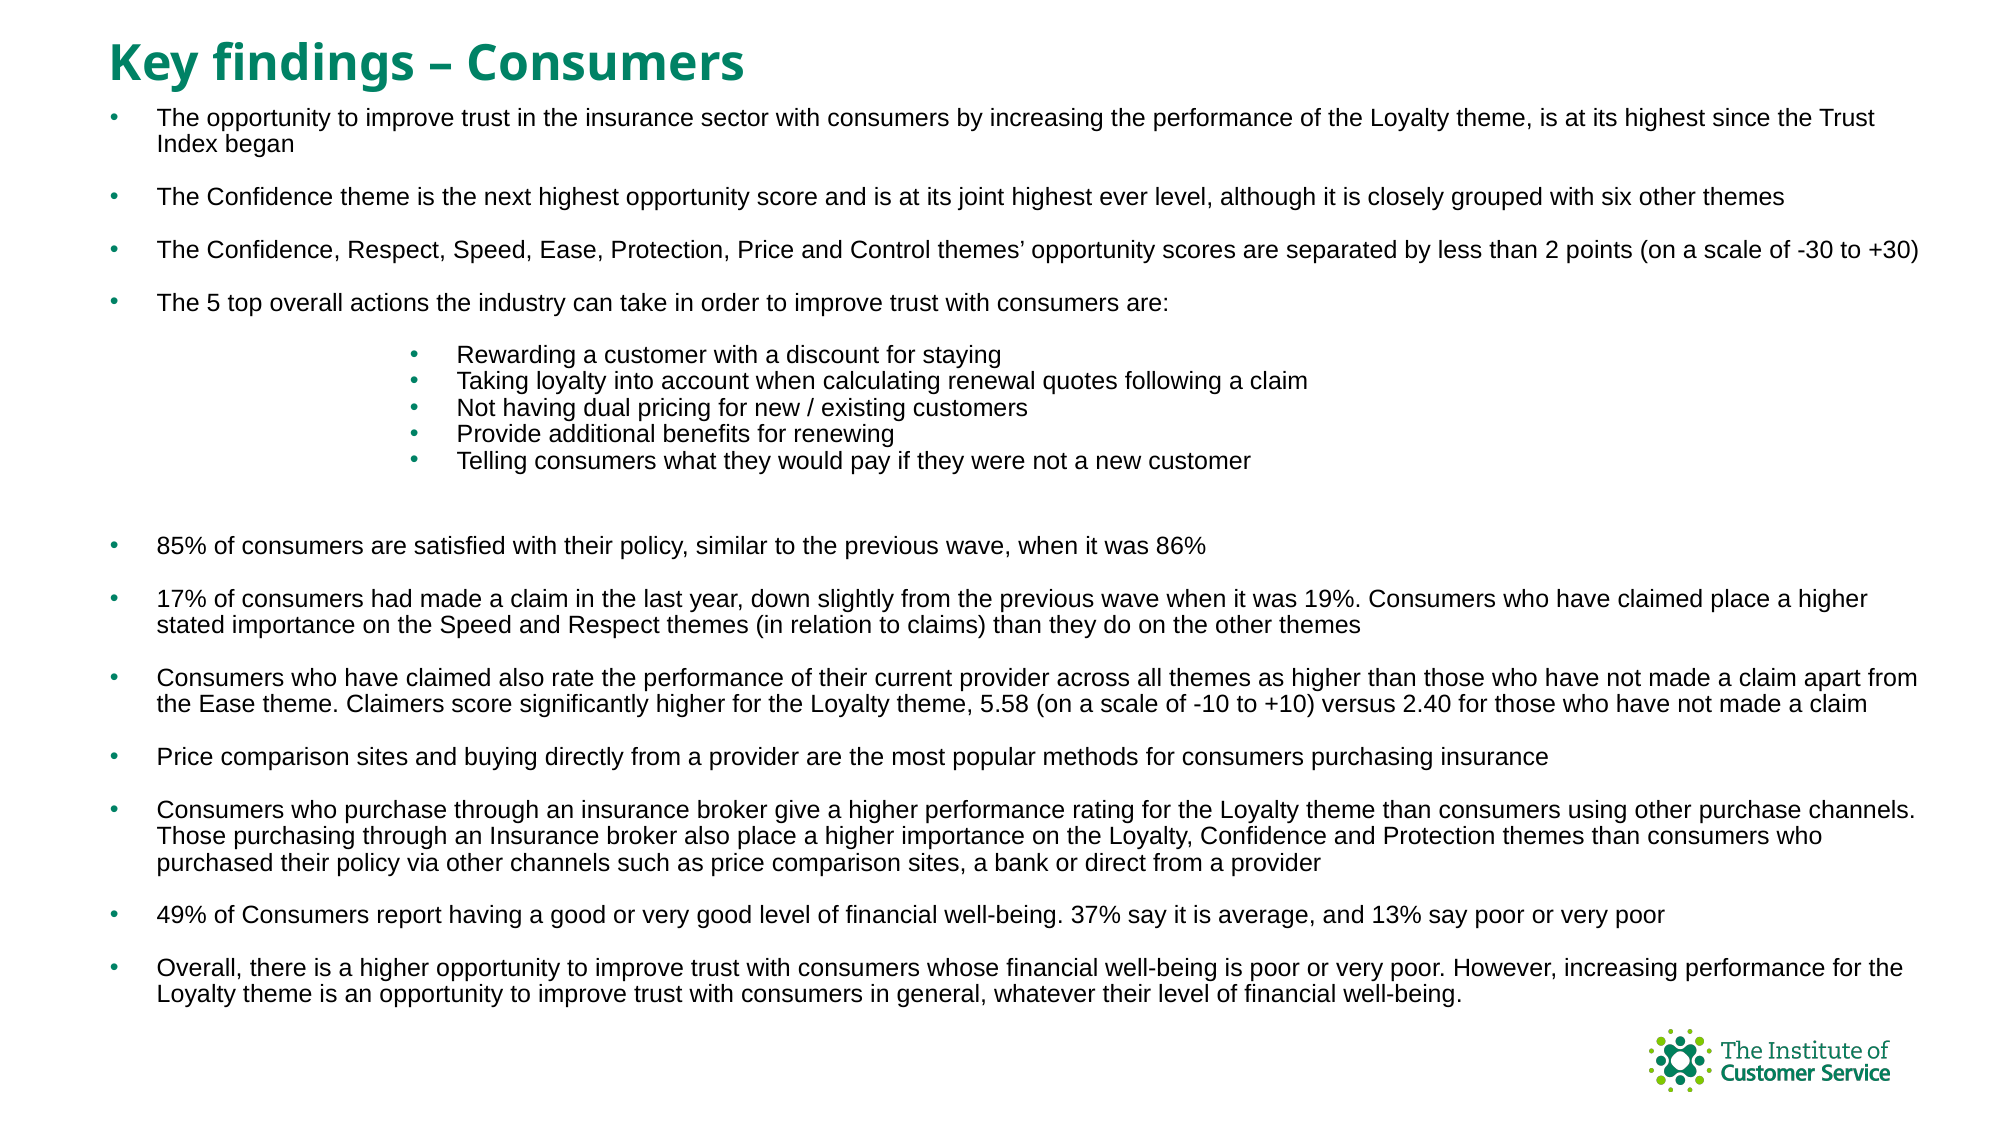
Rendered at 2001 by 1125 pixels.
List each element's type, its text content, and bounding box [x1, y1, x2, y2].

title Key findings – Consumers [109, 0, 1296, 105]
list The opportunity to improve trust in the insurance sector with consumers by increasing the performance of the Loyalty theme, is at its highest since the Trust Index began The Confidence theme is the next highest opportunity score and is at its joint highest ever level, although it is closely grouped with six other themes The Confidence, Respect, Speed, Ease, Protection, Price and Control themes’ opportunity scores are separated by less than 2 points (on a scale of -30 to +30) The 5 top overall actions the industry can take in order to improve trust with consumers are: Rewarding a customer with a discount for staying Taking loyalty into account when calculating renewal quotes following a claim Not having dual pricing for new / existing customers Provide additional benefits for renewing Telling consumers what they would pay if they were not a new customer 85% of consumers are satisfied with their policy, similar to the previous wave, when it was 86% 17% of consumers had made a claim in the last year, down slightly from the previous wave when it was 19%. Consumers who have claimed place a higher stated importance on the Speed and Respect themes (in relation to claims) than they do on the other themes Consumers who have claimed also rate the performance of their current provider across all themes as higher than those who have not made a claim apart from the Ease theme. Claimers score significantly higher for the Loyalty theme, 5.58 (on a scale of -10 to +10) versus 2.40 for those who have not made a claim Price comparison sites and buying directly from a provider are the most popular methods for consumers purchasing insurance Consumers who purchase through an insurance broker give a higher performance rating for the Loyalty theme than consumers using other purchase channels. Those purchasing through an Insurance broker also place a higher importance on the Loyalty, Confidence and Protection themes than consumers who purchased their policy via other channels such as price comparison sites, a bank or direct from a provider 49% of Consumers report having a good or very good level of financial well-being. 37% say it is average, and 13% say poor or very poor Overall, there is a higher opportunity to improve trust with consumers whose financial well-being is poor or very poor. However, increasing performance for the Loyalty theme is an opportunity to improve trust with consumers in general, whatever their level of financial well-being. [72, 105, 1932, 1097]
